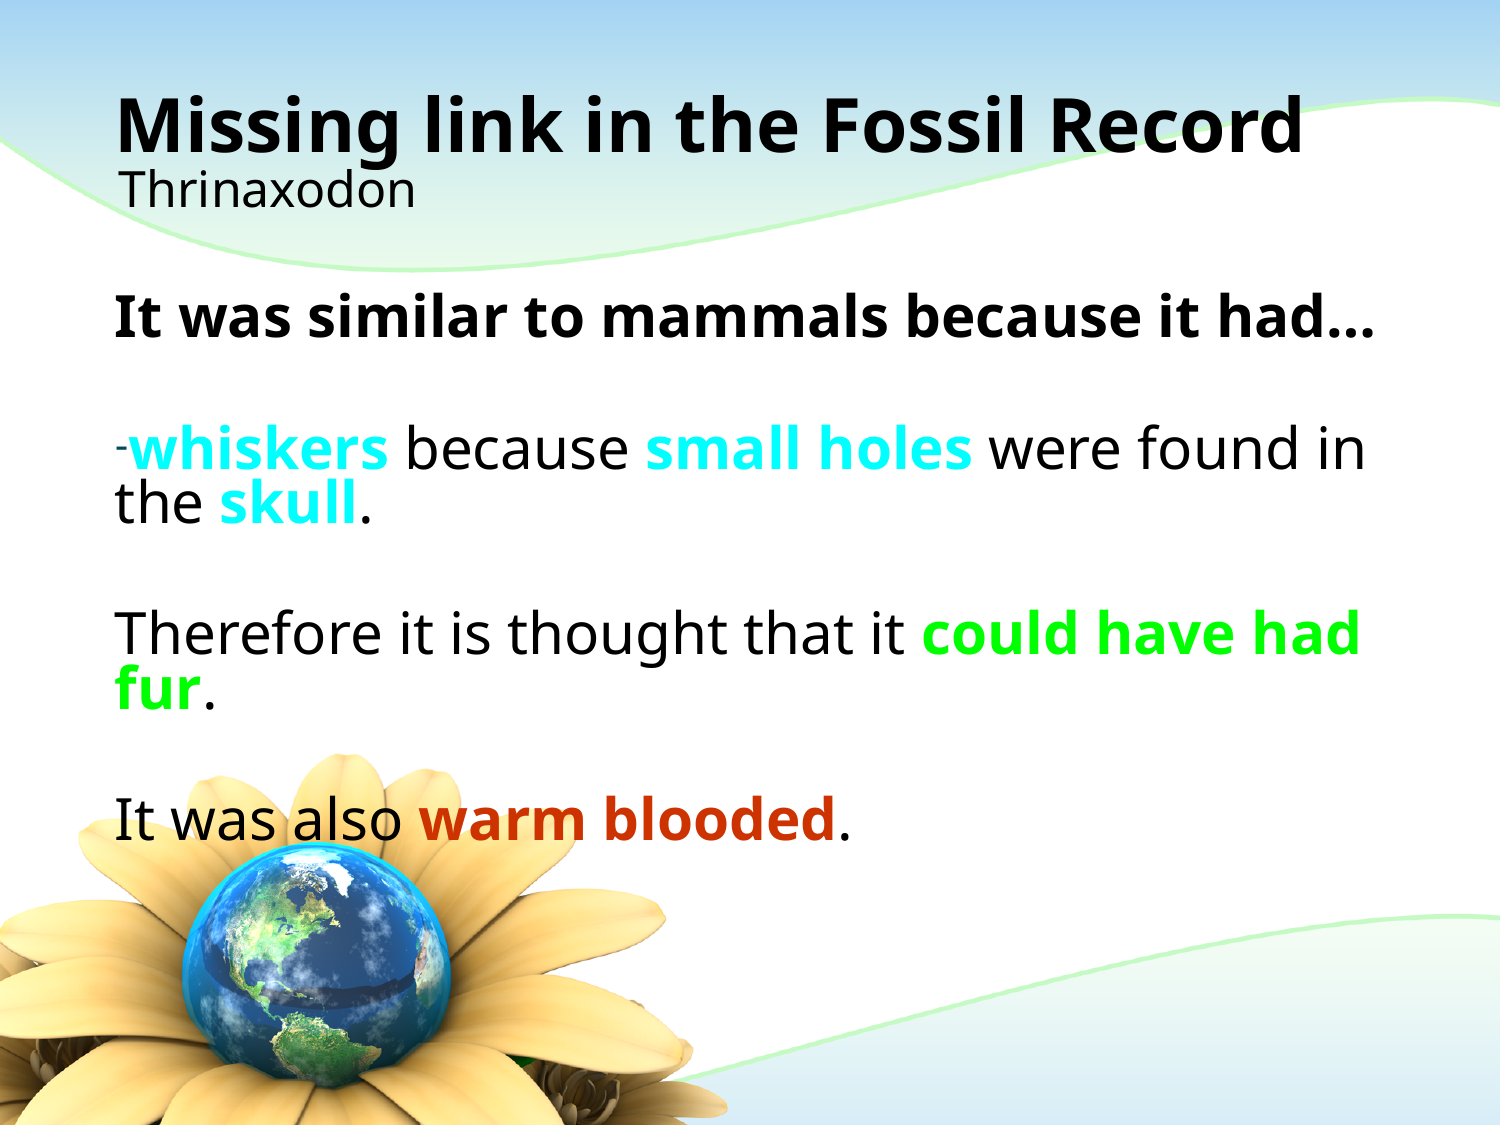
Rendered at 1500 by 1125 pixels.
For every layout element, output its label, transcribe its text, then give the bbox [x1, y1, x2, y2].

title Missing link in the Fossil Record [99, 70, 1450, 176]
picture [0, 0, 1500, 1125]
list It was similar to mammals because it had… whiskers because small holes were found in the skull. Therefore it is thought that it could have had fur. It was also warm blooded. [99, 287, 1450, 1005]
list Thrinaxodon [103, 149, 1441, 225]
